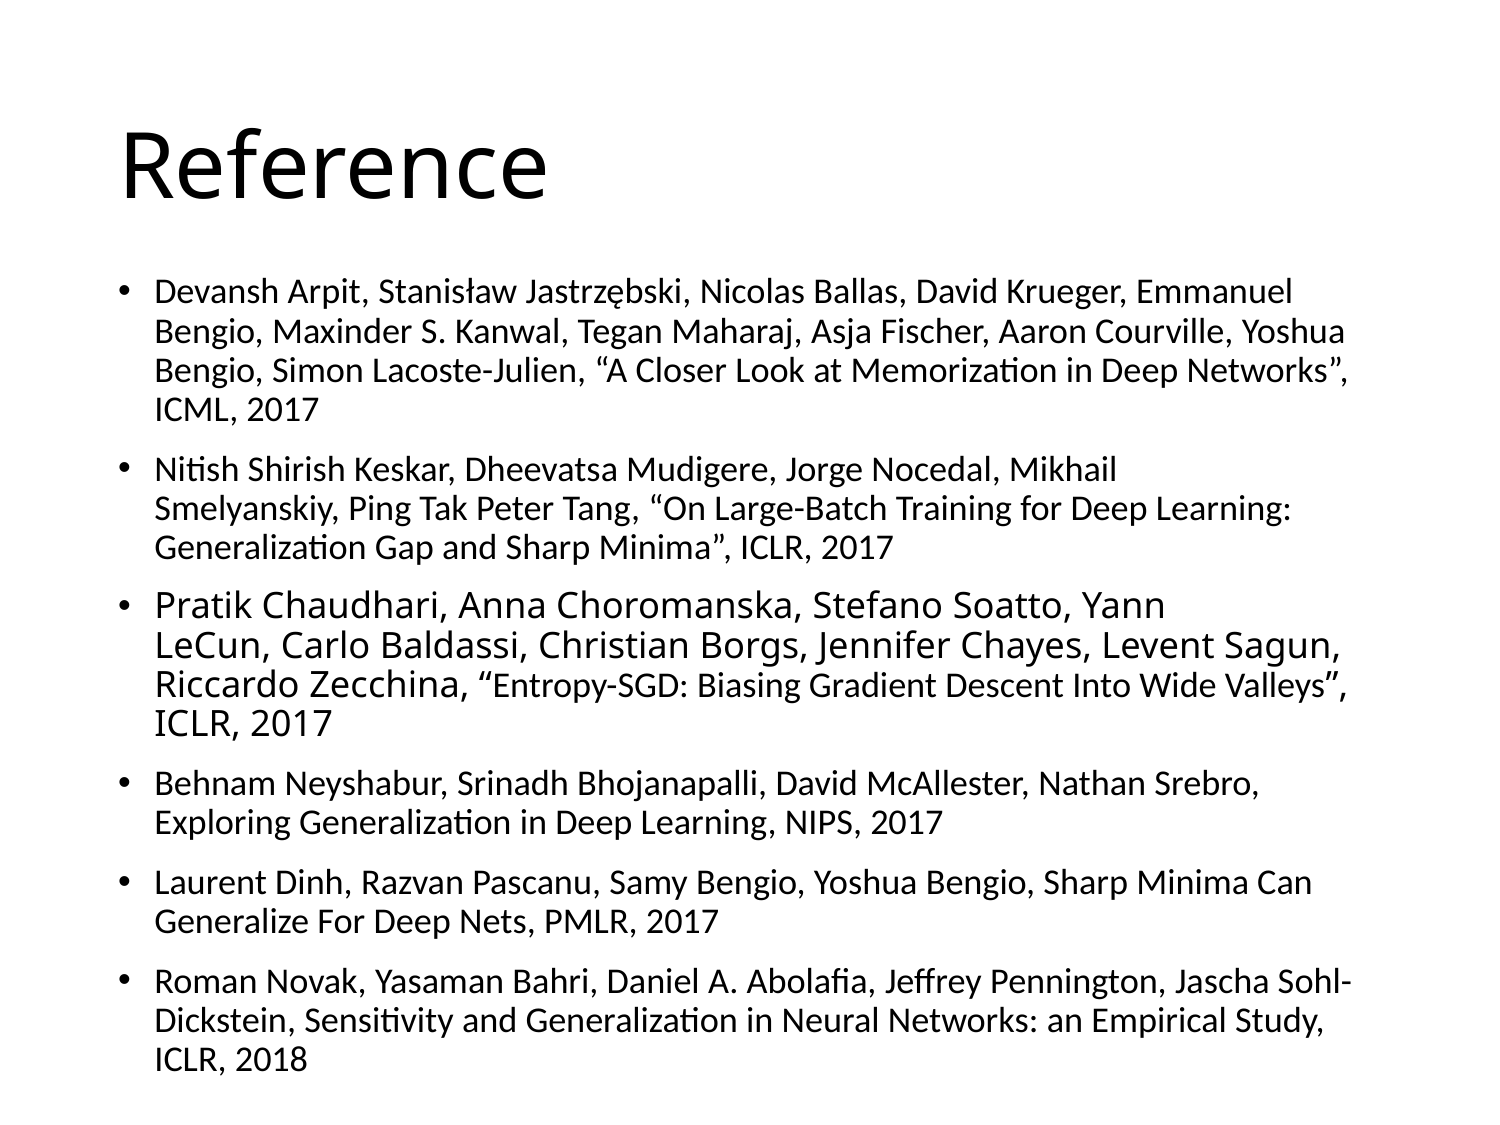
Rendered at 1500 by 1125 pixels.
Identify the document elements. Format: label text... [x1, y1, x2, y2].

title Reference [103, 59, 1397, 265]
list Devansh Arpit, Stanisław Jastrzębski, Nicolas Ballas, David Krueger, Emmanuel Bengio, Maxinder S. Kanwal, Tegan Maharaj, Asja Fischer, Aaron Courville, Yoshua Bengio, Simon Lacoste-Julien, “A Closer Look at Memorization in Deep Networks”, ICML, 2017 Nitish Shirish Keskar, Dheevatsa Mudigere, Jorge Nocedal, Mikhail Smelyanskiy, Ping Tak Peter Tang, “On Large-Batch Training for Deep Learning: Generalization Gap and Sharp Minima”, ICLR, 2017 Pratik Chaudhari, Anna Choromanska, Stefano Soatto, Yann LeCun, Carlo Baldassi, Christian Borgs, Jennifer Chayes, Levent Sagun, Riccardo Zecchina, “Entropy-SGD: Biasing Gradient Descent Into Wide Valleys”, ICLR, 2017 Behnam Neyshabur, Srinadh Bhojanapalli, David McAllester, Nathan Srebro, Exploring Generalization in Deep Learning, NIPS, 2017 Laurent Dinh, Razvan Pascanu, Samy Bengio, Yoshua Bengio, Sharp Minima Can Generalize For Deep Nets, PMLR, 2017 Roman Novak, Yasaman Bahri, Daniel A. Abolafia, Jeffrey Pennington, Jascha Sohl-Dickstein, Sensitivity and Generalization in Neural Networks: an Empirical Study, ICLR, 2018 [103, 265, 1397, 1091]
